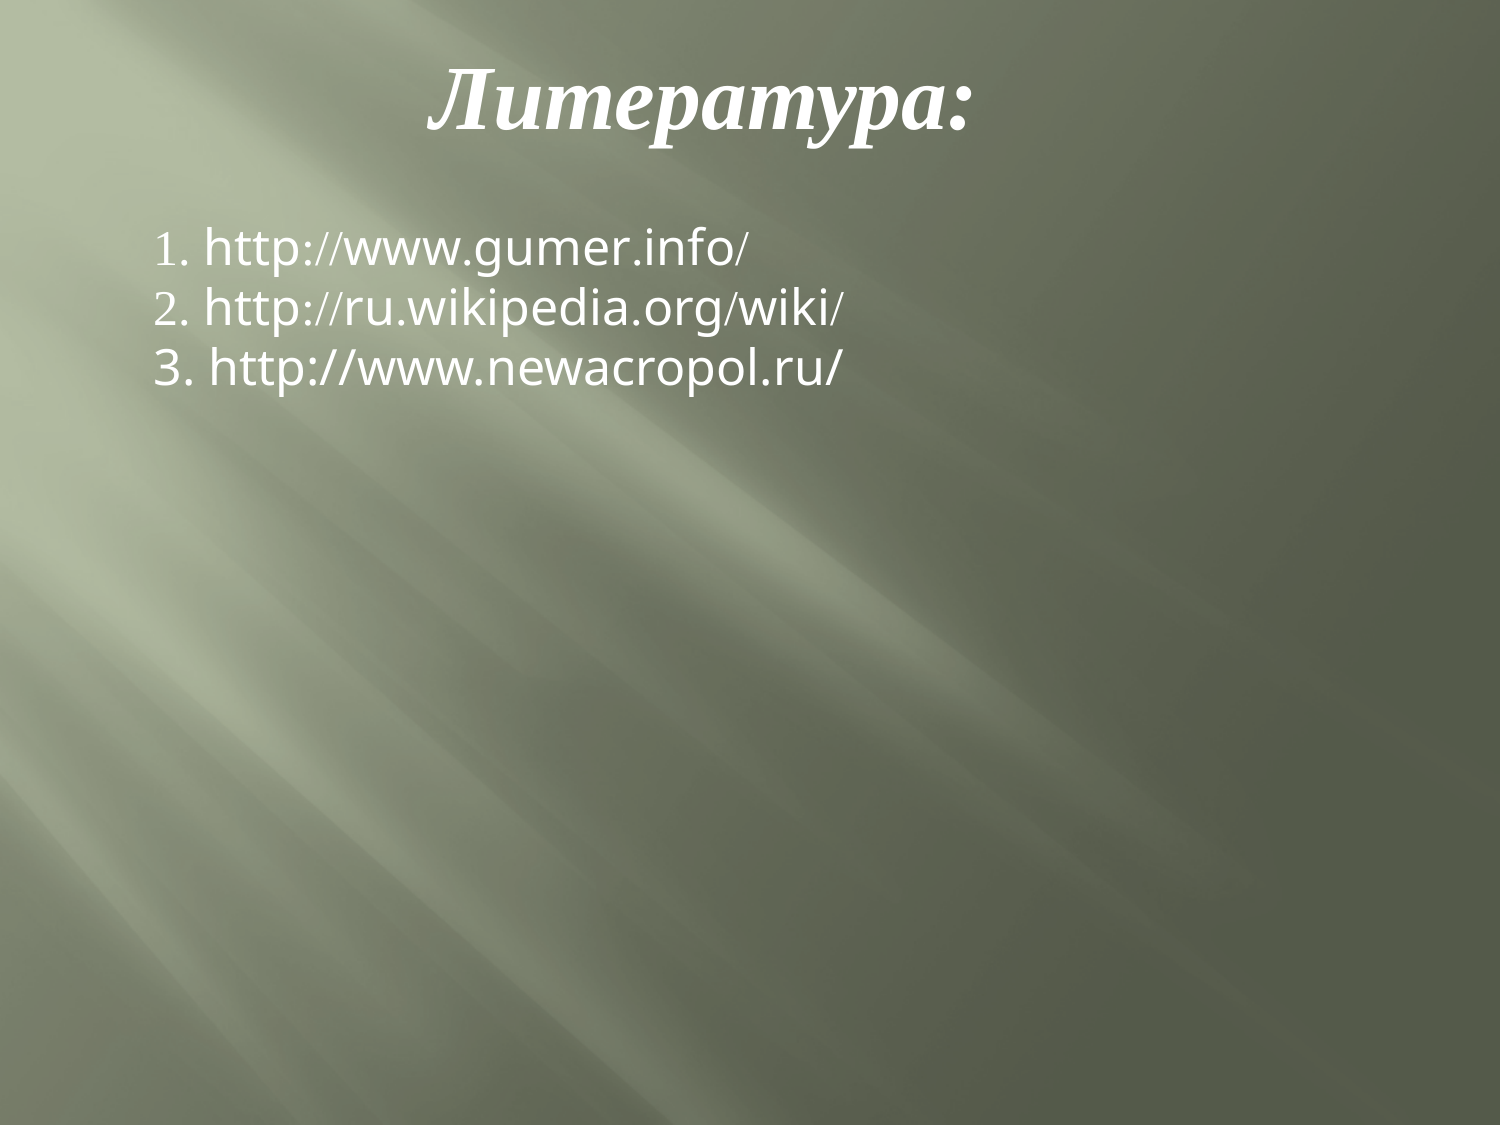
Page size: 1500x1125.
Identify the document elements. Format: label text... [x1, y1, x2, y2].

text_box 1. http://www.gumer.info/ 2. http://ru.wikipedia.org/wiki/ 3. http://www.newacropol.ru/ [139, 207, 943, 403]
text_box Литература: [336, 30, 1073, 156]
